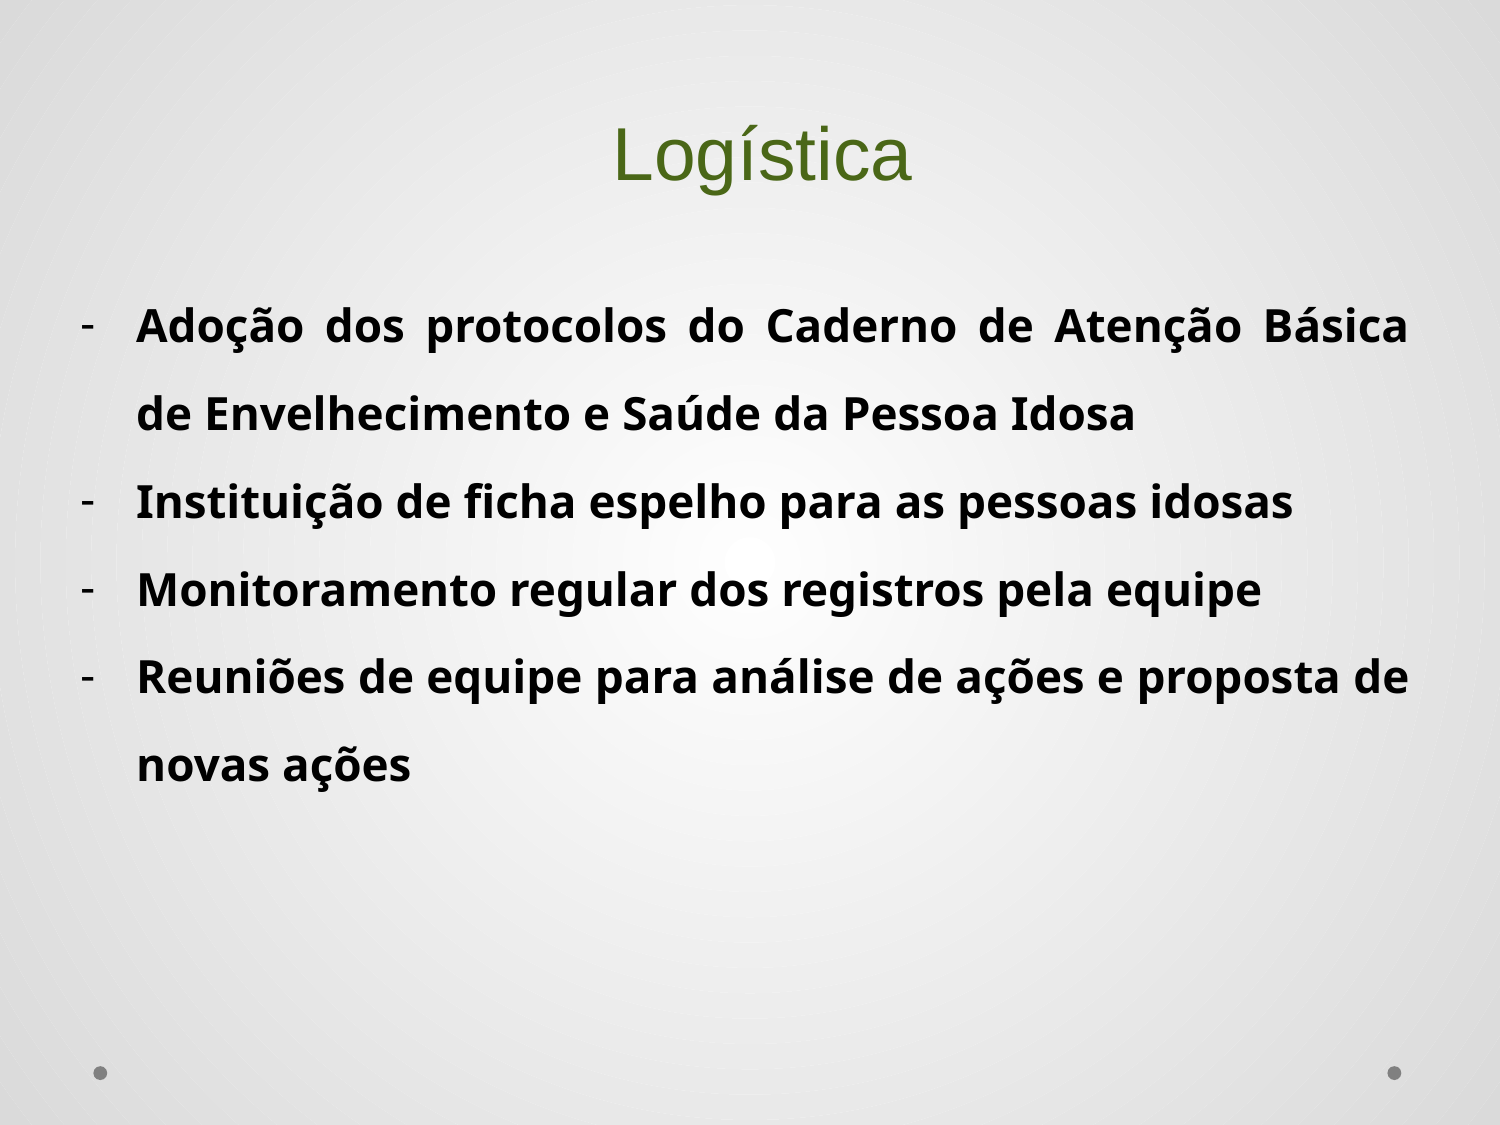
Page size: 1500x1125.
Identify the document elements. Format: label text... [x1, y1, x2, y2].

title Logística [289, 78, 1236, 196]
list Adoção dos protocolos do Caderno de Atenção Básica de Envelhecimento e Saúde da Pessoa Idosa Instituição de ficha espelho para as pessoas idosas Monitoramento regular dos registros pela equipe Reuniões de equipe para análise de ações e proposta de novas ações [64, 196, 1425, 1005]
